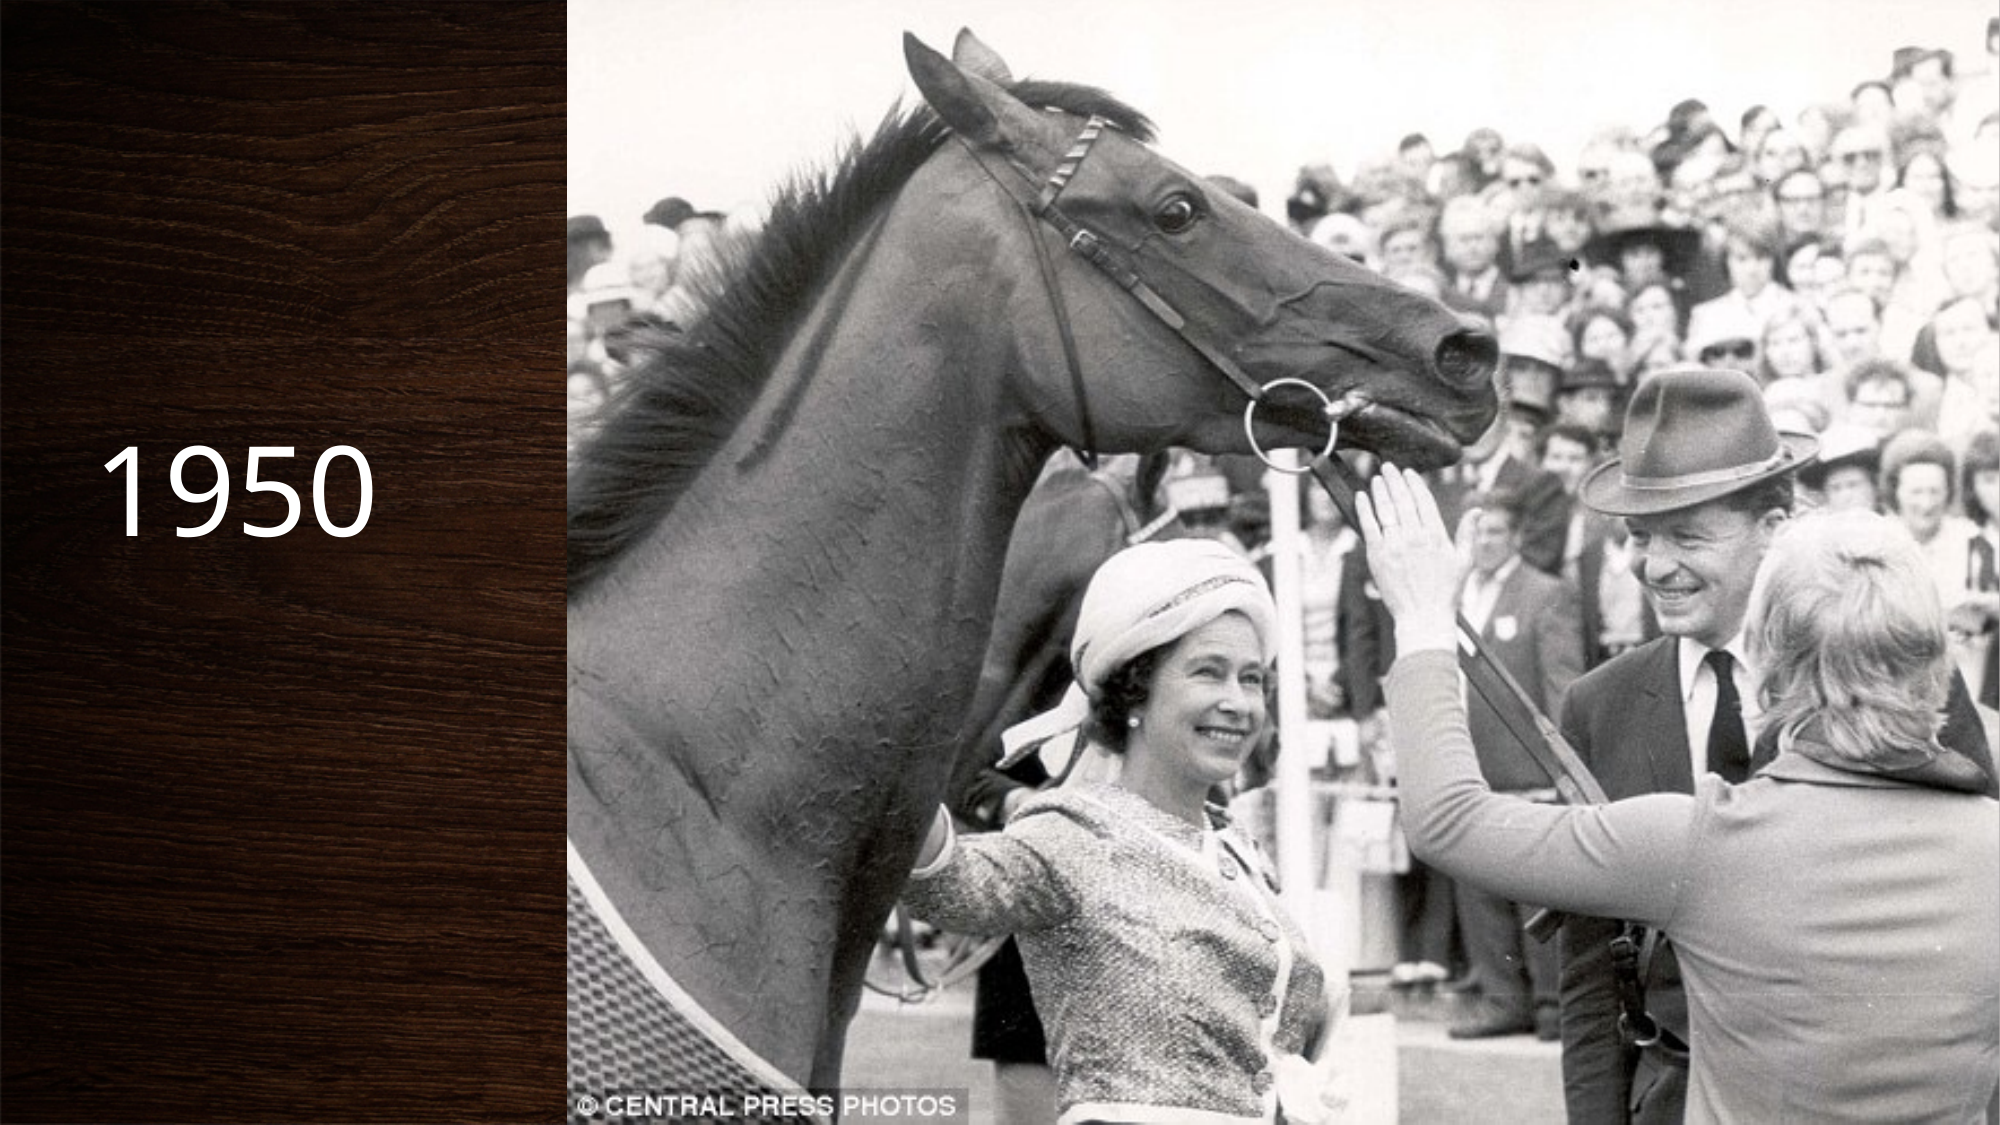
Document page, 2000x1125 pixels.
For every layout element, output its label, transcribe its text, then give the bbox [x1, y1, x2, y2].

title 1950 [78, 42, 557, 568]
picture [0, 0, 2000, 1125]
